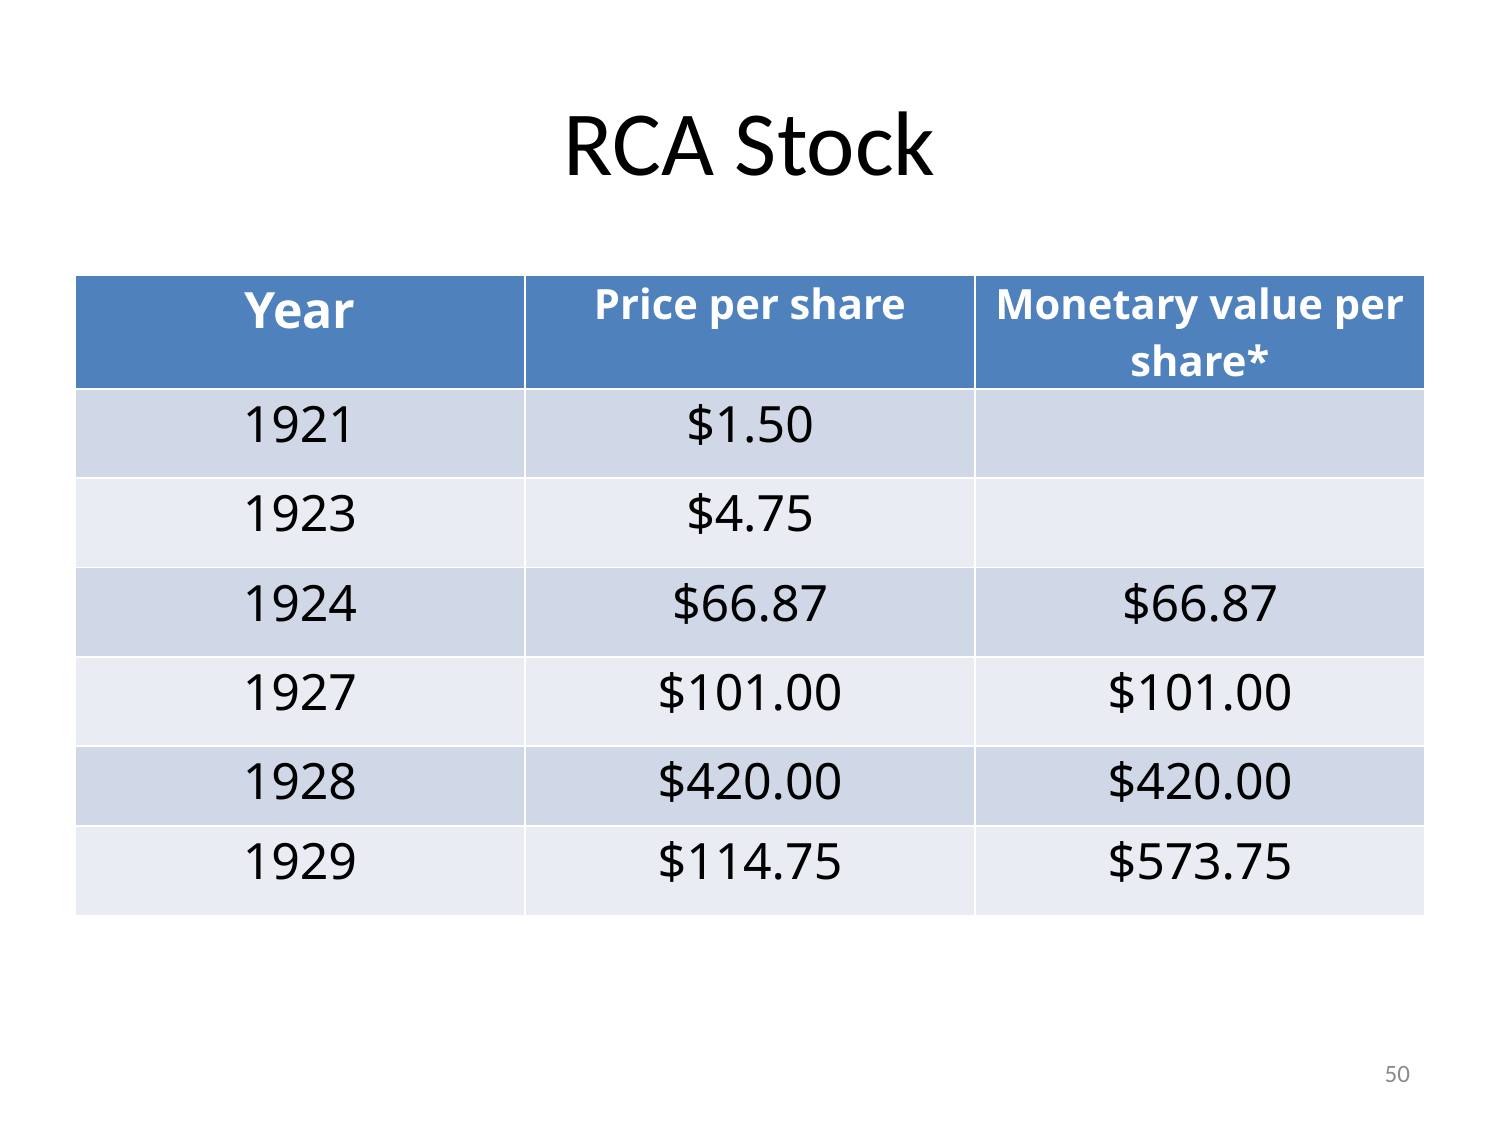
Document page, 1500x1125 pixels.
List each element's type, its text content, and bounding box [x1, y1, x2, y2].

title RCA Stock [75, 45, 1425, 233]
table_cell $573.75 [976, 827, 1424, 915]
table_cell 1927 [76, 658, 524, 745]
table_cell $66.87 [526, 568, 974, 656]
table_cell 1929 [76, 827, 524, 915]
table_cell $101.00 [976, 658, 1424, 745]
table_cell [976, 390, 1424, 477]
table_cell $101.00 [526, 658, 974, 745]
table_header Year [76, 276, 524, 388]
table_cell $114.75 [526, 827, 974, 915]
table_cell $66.87 [976, 568, 1424, 656]
table_cell 1923 [76, 479, 524, 567]
table_cell $420.00 [526, 747, 974, 825]
table_header Monetary value per share* [976, 276, 1424, 388]
table_header Price per share [526, 276, 974, 388]
table_cell 1928 [76, 747, 524, 825]
table_cell 1921 [76, 390, 524, 477]
table_cell $420.00 [976, 747, 1424, 825]
table_cell [976, 479, 1424, 567]
table_cell $1.50 [526, 390, 974, 477]
table_cell 1924 [76, 568, 524, 656]
slide_number 50 [1074, 1042, 1425, 1103]
table_cell $4.75 [526, 479, 974, 567]
